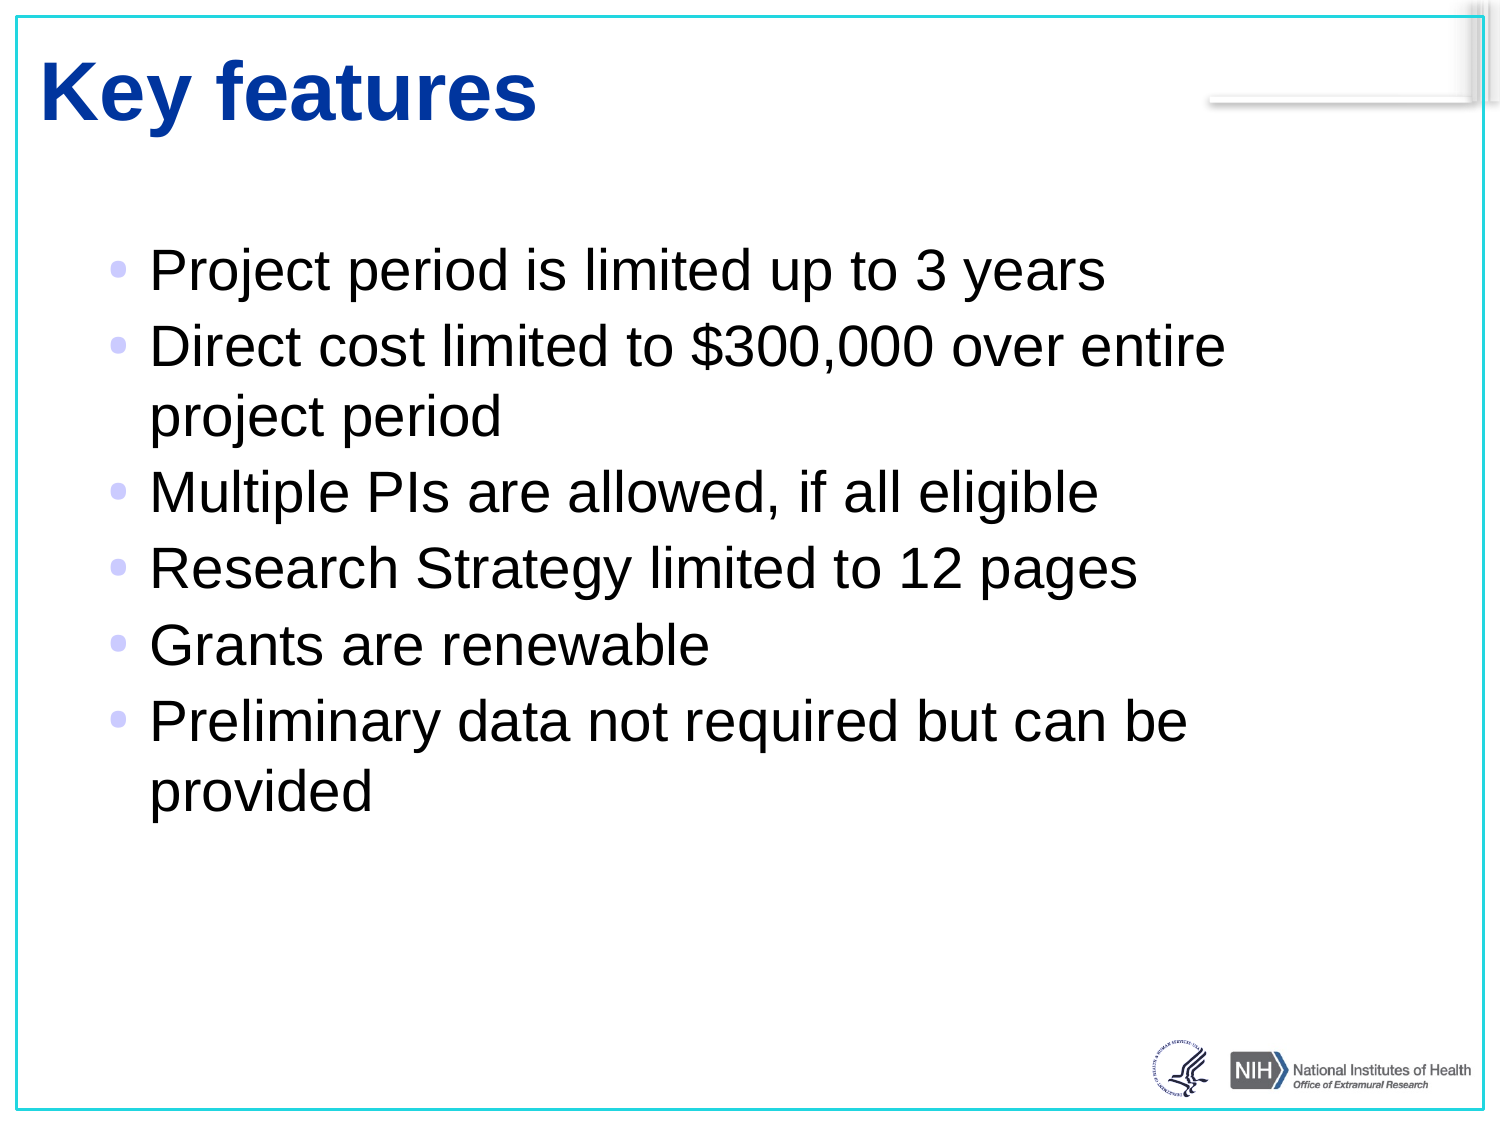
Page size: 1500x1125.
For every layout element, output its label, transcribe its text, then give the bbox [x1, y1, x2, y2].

title Key features [24, 0, 1476, 176]
picture [1224, 1043, 1475, 1094]
list Project period is limited up to 3 years Direct cost limited to $300,000 over entire project period Multiple PIs are allowed, if all eligible Research Strategy limited to 12 pages Grants are renewable Preliminary data not required but can be provided [74, 224, 1426, 1006]
